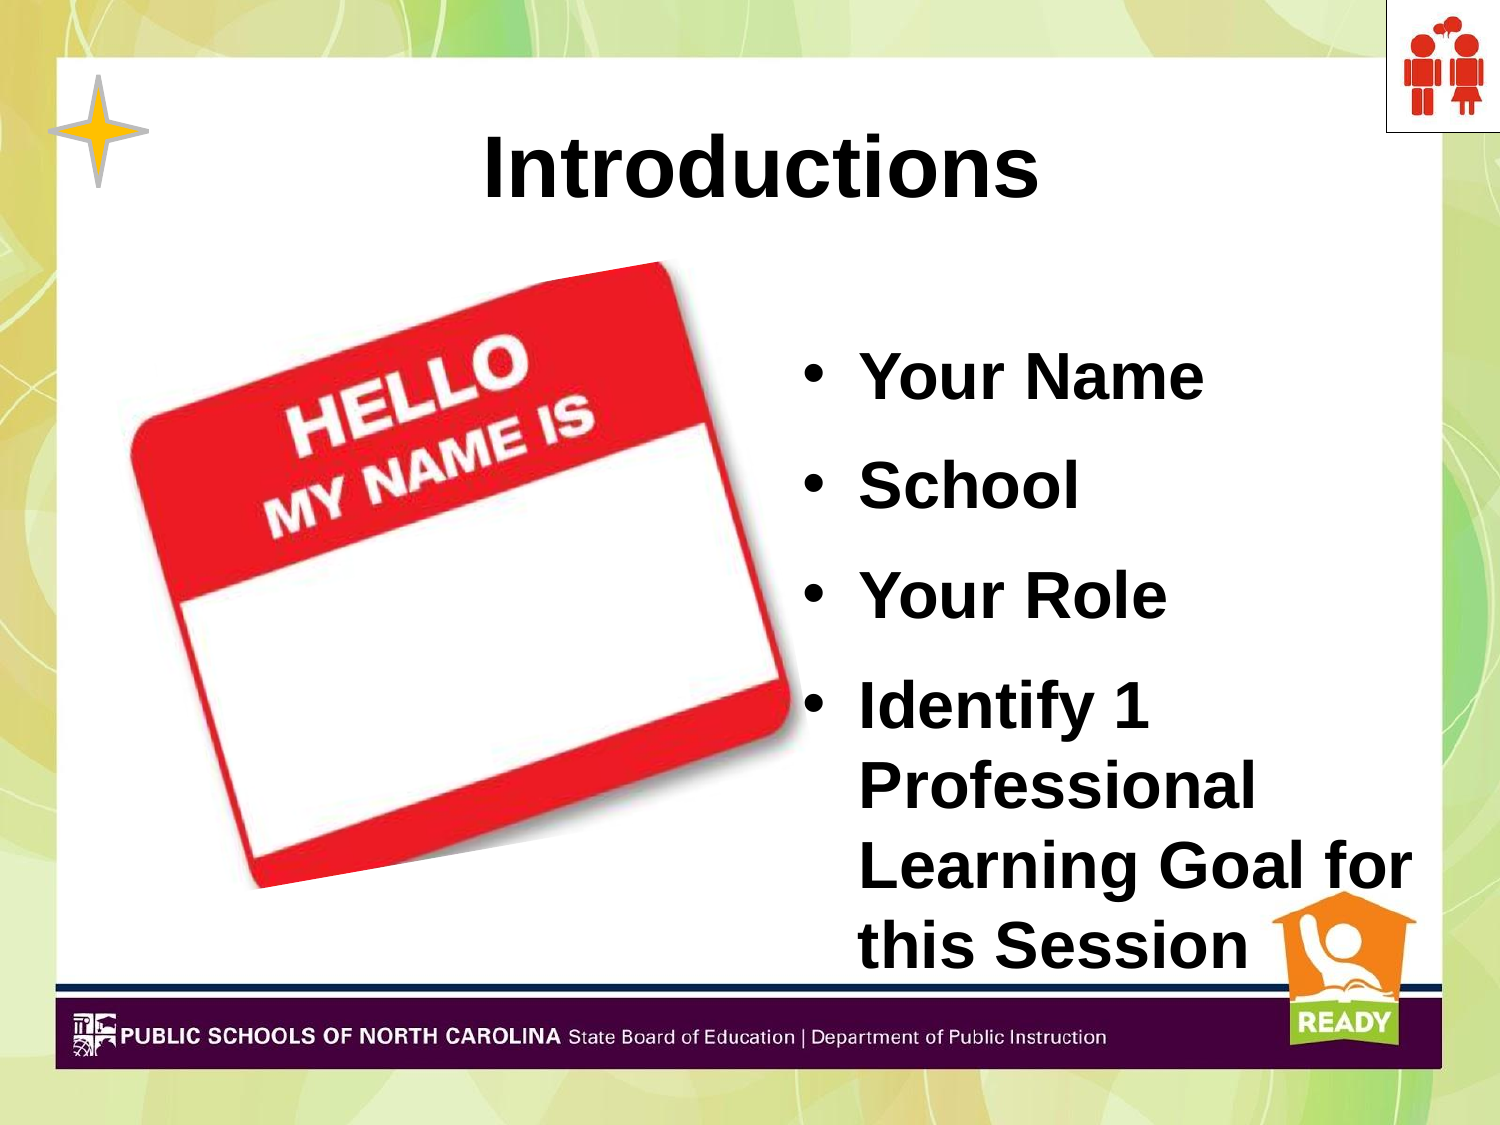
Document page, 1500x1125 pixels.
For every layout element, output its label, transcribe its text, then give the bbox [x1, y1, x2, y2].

text_box Your Name School Your Role Identify 1 Professional Learning Goal for this Session [787, 324, 1463, 1042]
picture [0, 0, 1500, 1125]
text_box [48, 75, 149, 188]
picture [1387, 0, 1500, 132]
title Introductions [125, 75, 1400, 250]
